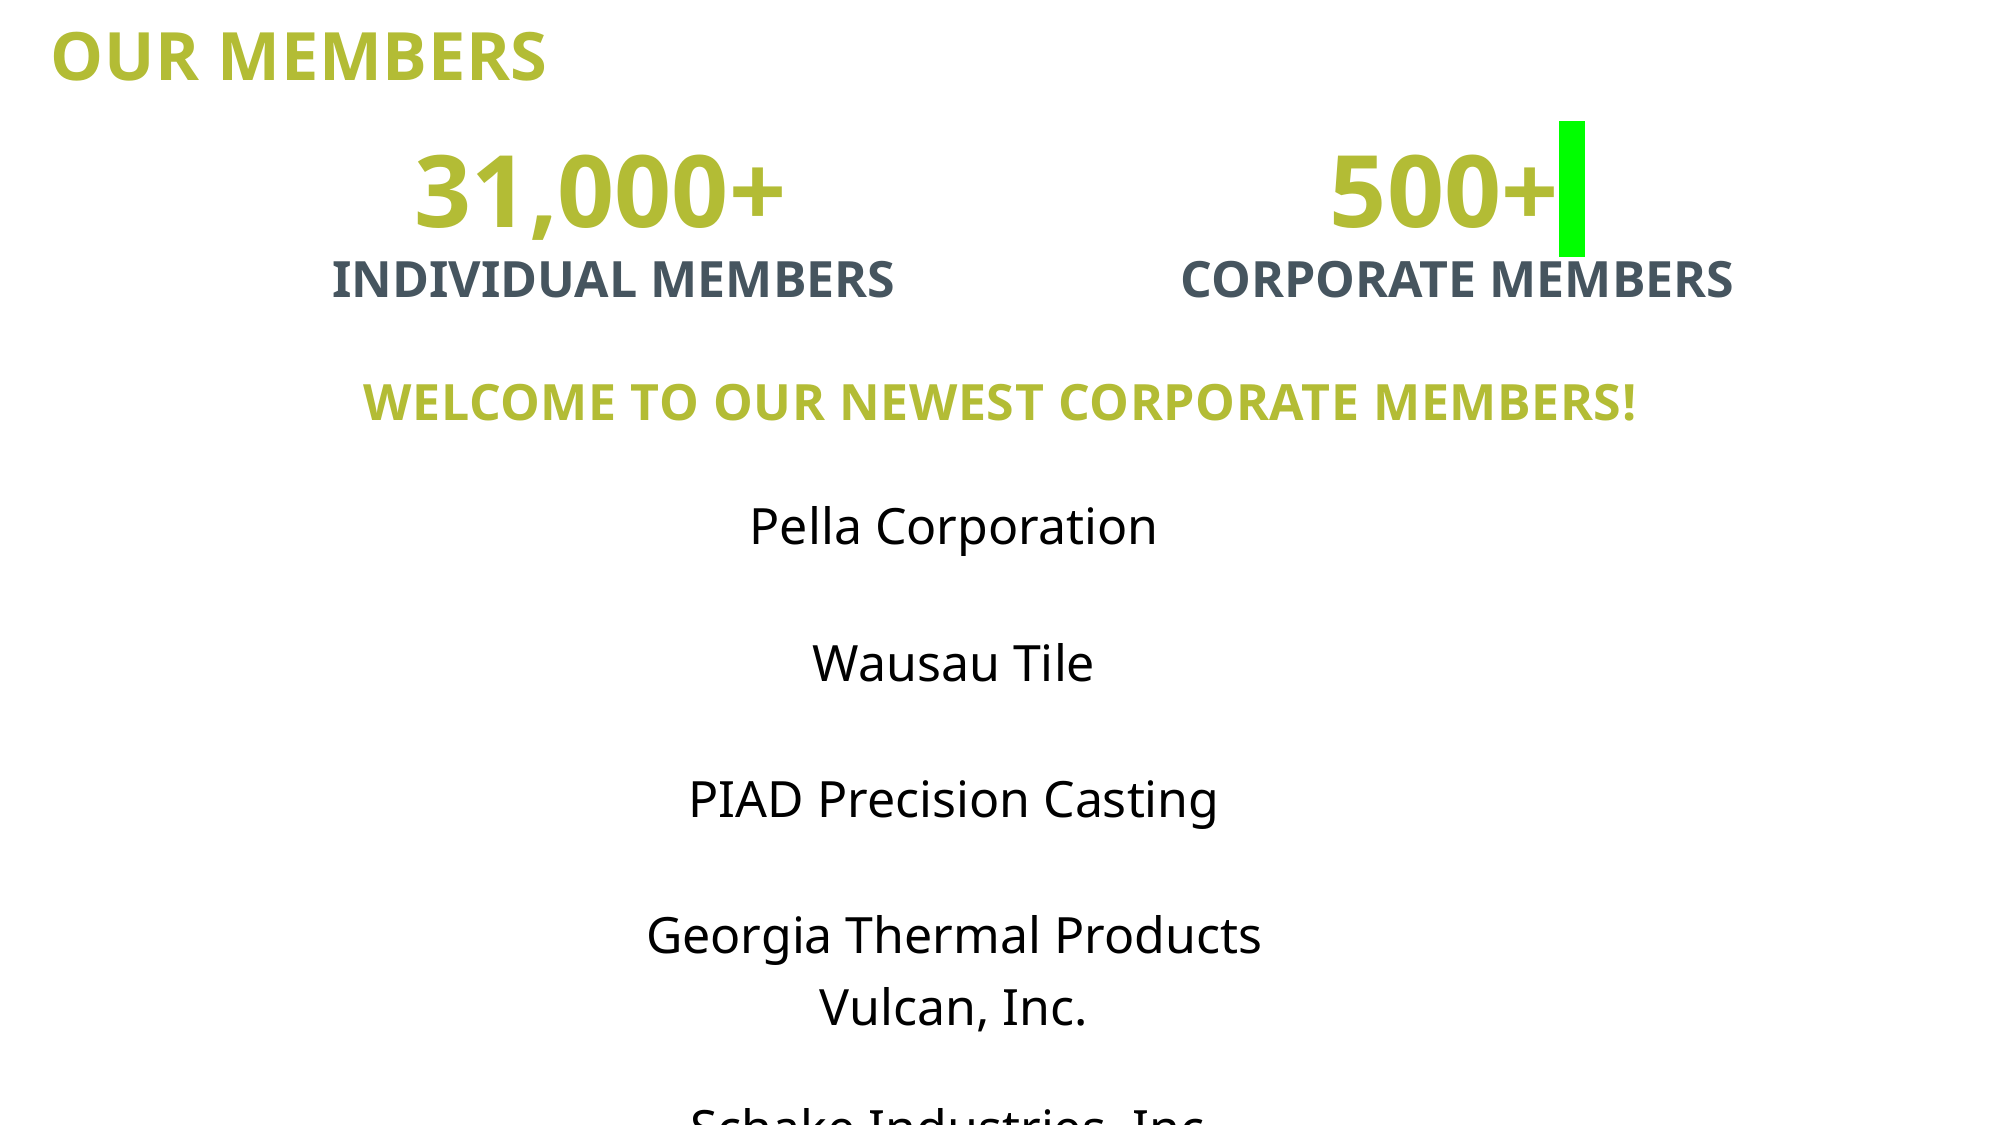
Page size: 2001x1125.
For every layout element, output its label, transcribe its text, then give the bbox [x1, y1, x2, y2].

table_cell Vulcan, Inc. [562, 903, 1347, 1024]
title OUR MEMBERS [48, 0, 1861, 148]
text_box 31,000+ INDIVIDUAL MEMBERS 500+ CORPORATE MEMBERS [193, 125, 1881, 314]
table_cell Schake Industries, Inc. [562, 1024, 1347, 1125]
table_header Pella Corporation Wausau Tile PIAD Precision Casting Georgia Thermal Products [562, 422, 1347, 903]
text_box WELCOME TO OUR NEWEST CORPORATE MEMBERS! [87, 367, 1913, 475]
